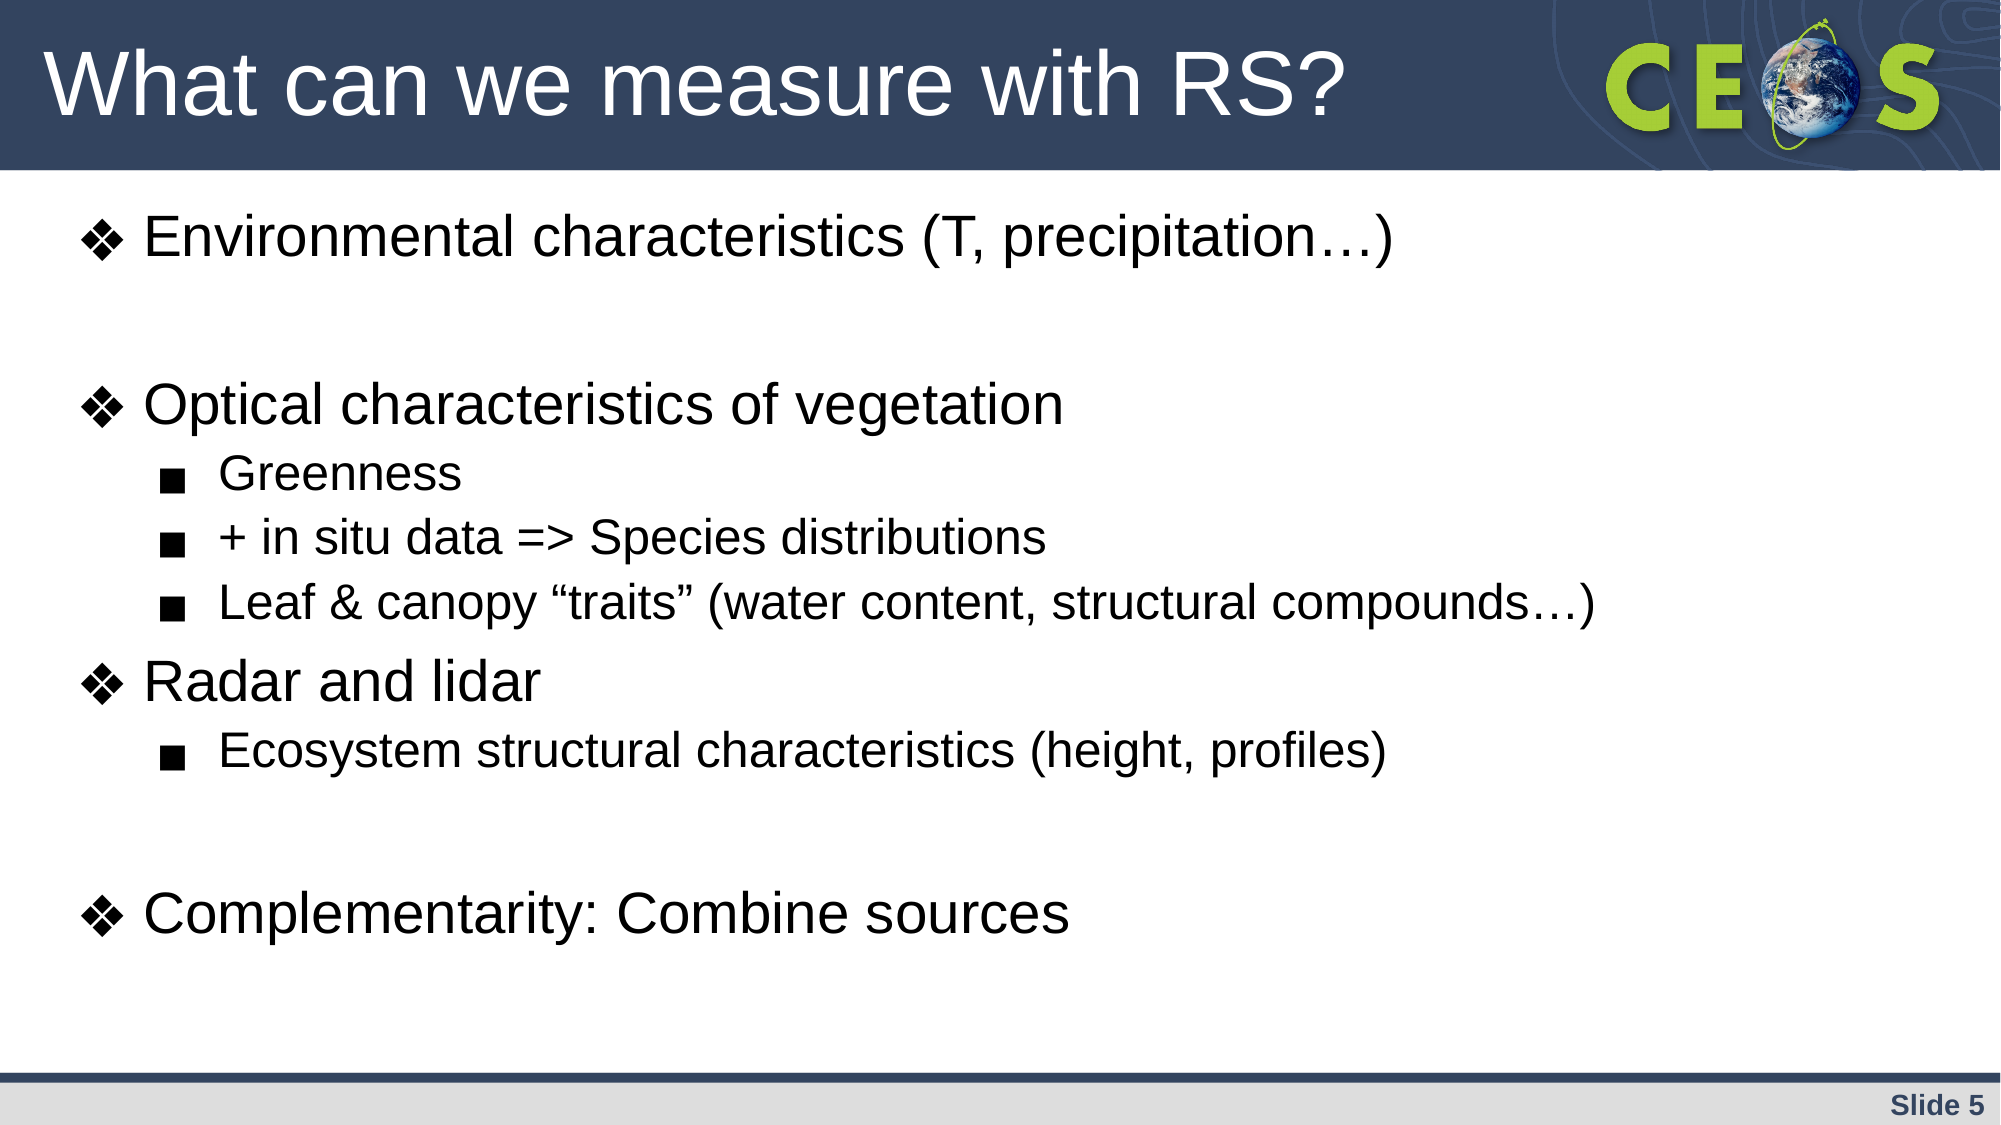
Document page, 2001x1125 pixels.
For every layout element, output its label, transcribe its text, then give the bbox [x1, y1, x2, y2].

picture [1606, 18, 1939, 150]
list Environmental characteristics (T, precipitation…) Optical characteristics of vegetation Greenness + in situ data => Species distributions Leaf & canopy “traits” (water content, structural compounds…) Radar and lidar Ecosystem structural characteristics (height, profiles) Complementarity: Combine sources [53, 199, 1968, 1053]
title What can we measure with RS? [28, 28, 1569, 157]
